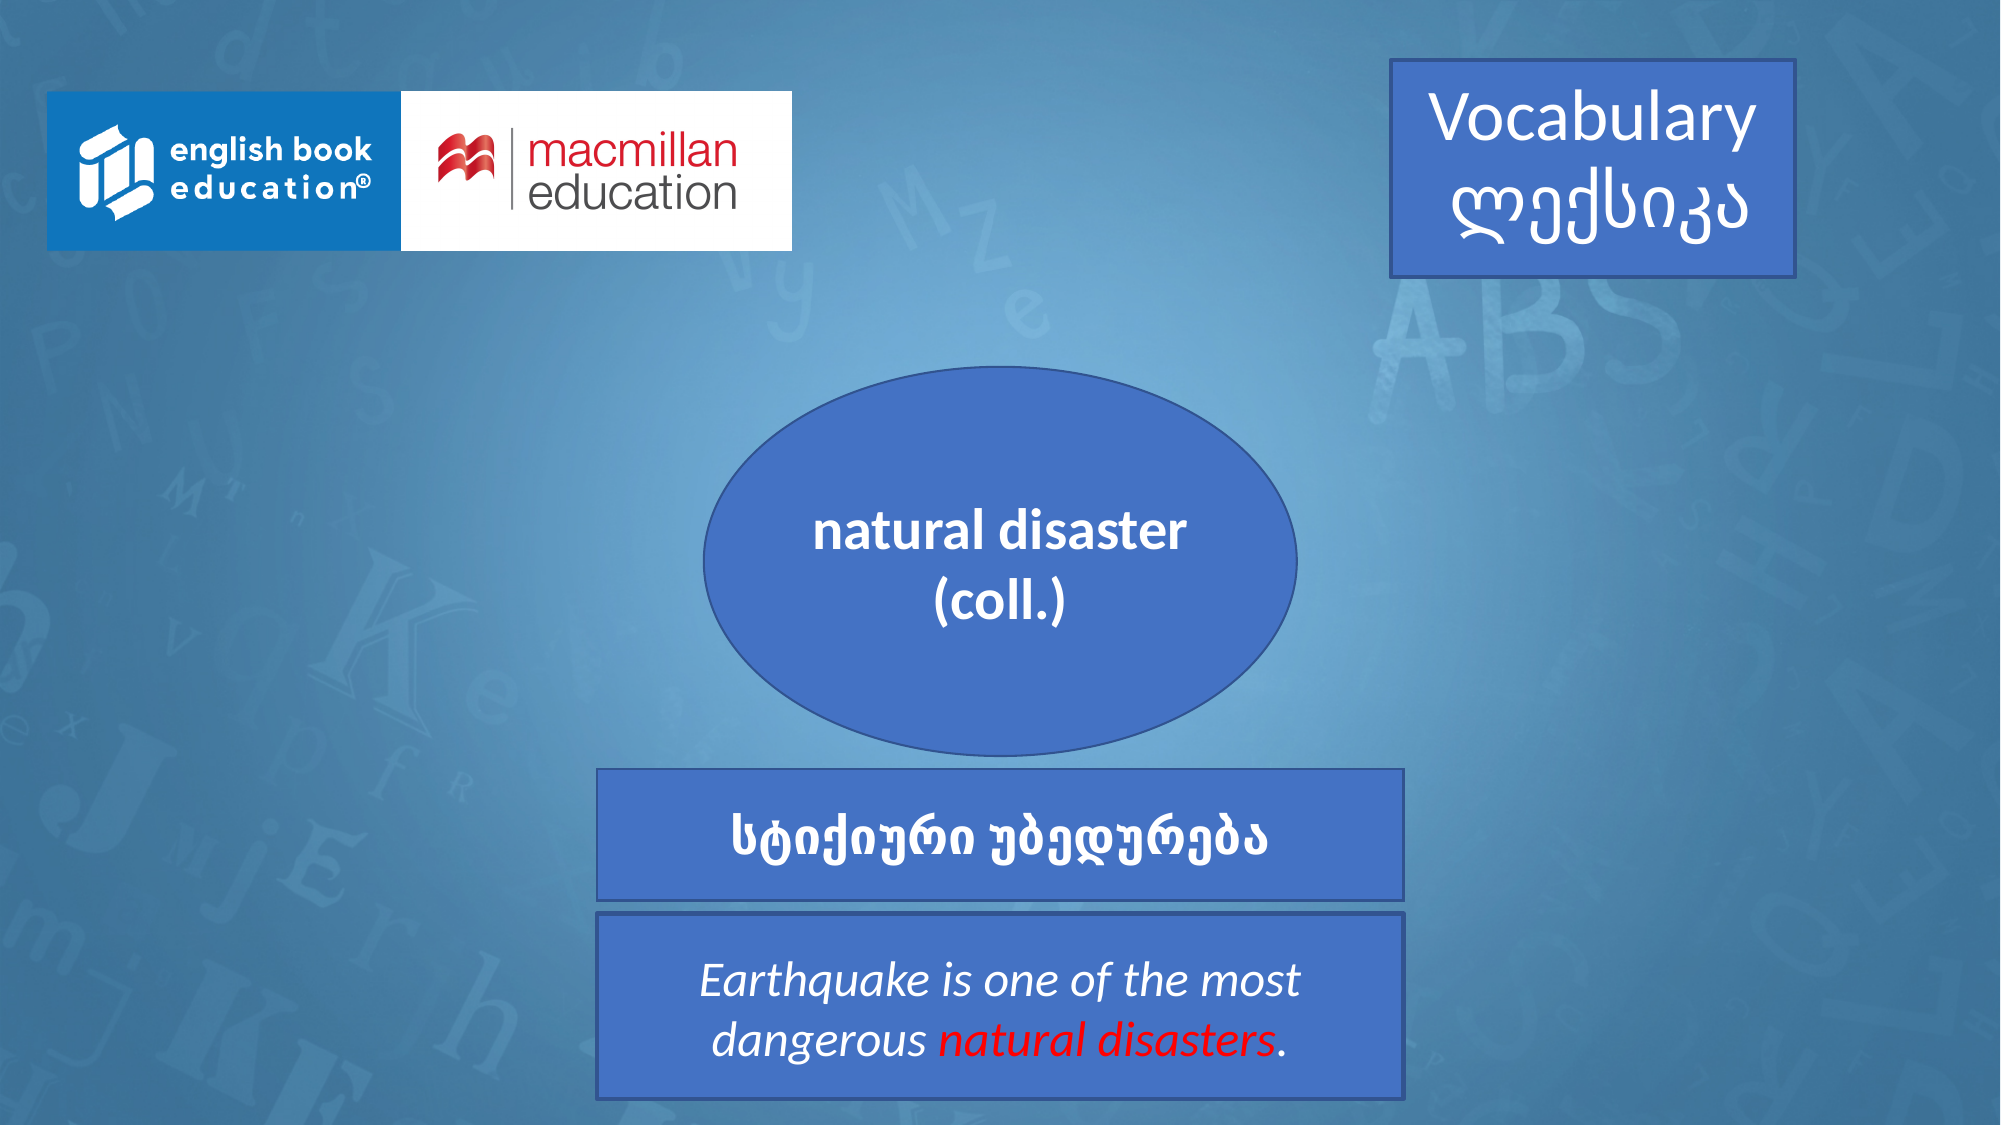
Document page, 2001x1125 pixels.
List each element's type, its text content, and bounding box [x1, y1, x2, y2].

text_box Vocabulary ლექსიკა [1390, 59, 1795, 250]
text_box [1389, 58, 1797, 279]
text_box Earthquake is one of the most dangerous natural disasters. [595, 911, 1406, 1101]
text_box სტიქიური უბედურება [596, 768, 1404, 901]
picture [0, 0, 2001, 1125]
text_box natural disaster (coll.) [703, 366, 1297, 757]
